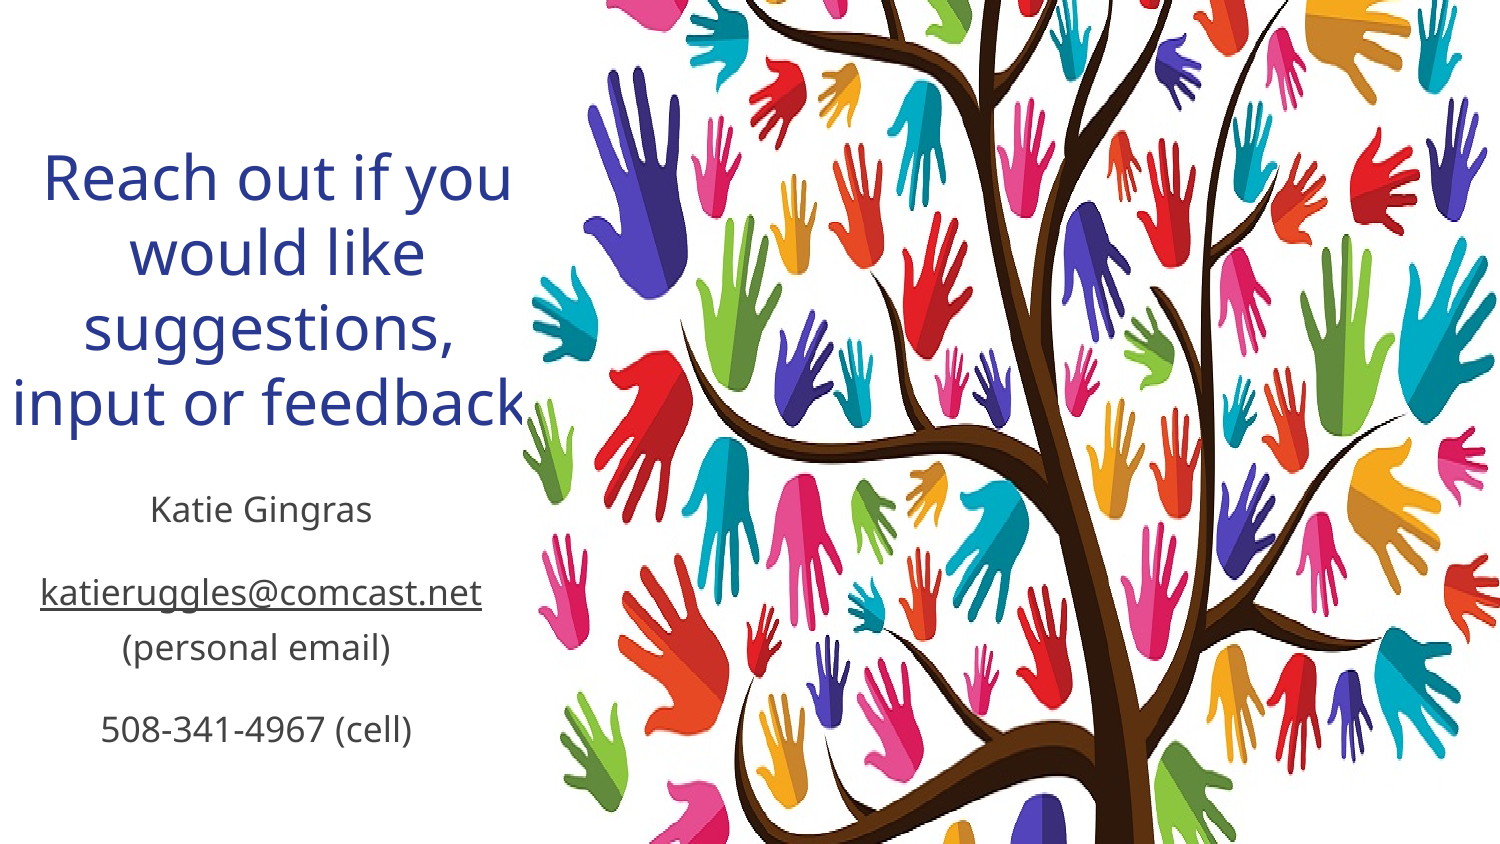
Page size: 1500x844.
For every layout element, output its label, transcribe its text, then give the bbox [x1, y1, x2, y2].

list Katie Gingras katieruggles@comcast.net (personal email) 508-341-4967 (cell) [0, 465, 516, 786]
picture [521, 0, 1500, 844]
title Reach out if you would like suggestions, input or feedback! [0, 85, 516, 453]
